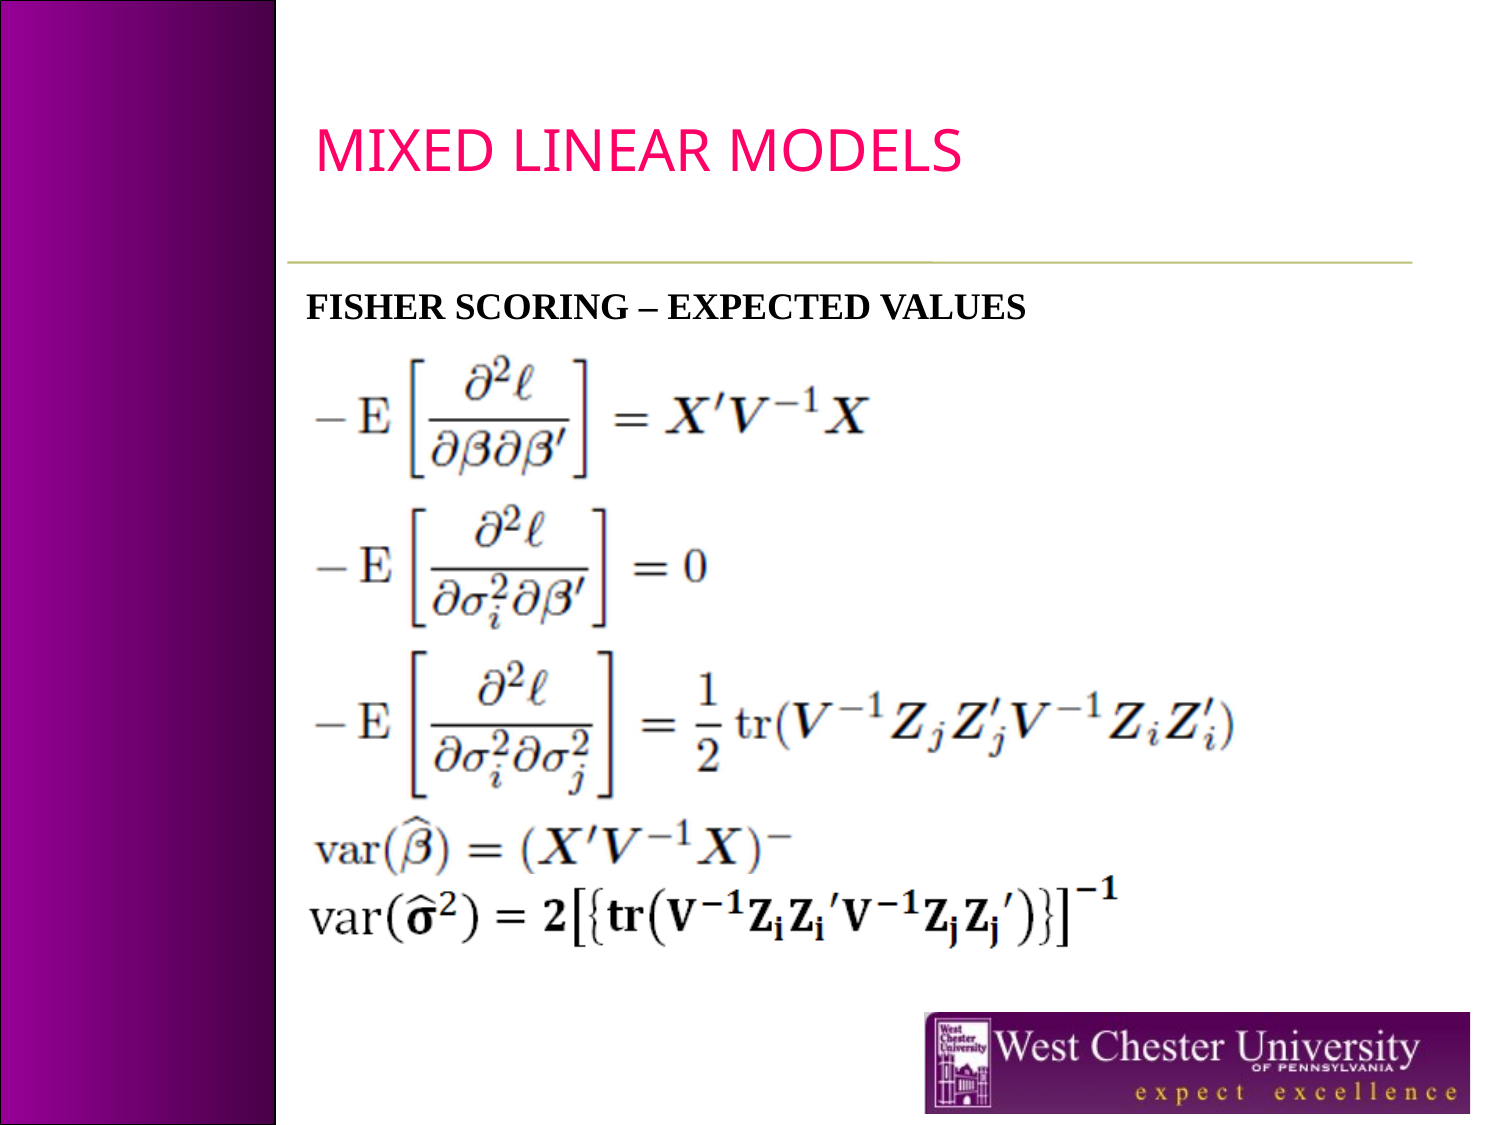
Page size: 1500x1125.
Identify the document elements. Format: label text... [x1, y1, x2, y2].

text_box MIXED LINEAR MODELS [300, 106, 1400, 191]
picture [924, 1012, 1471, 1114]
text_box FISHER SCORING – EXPECTED VALUES [291, 274, 1043, 335]
picture [298, 337, 1238, 963]
